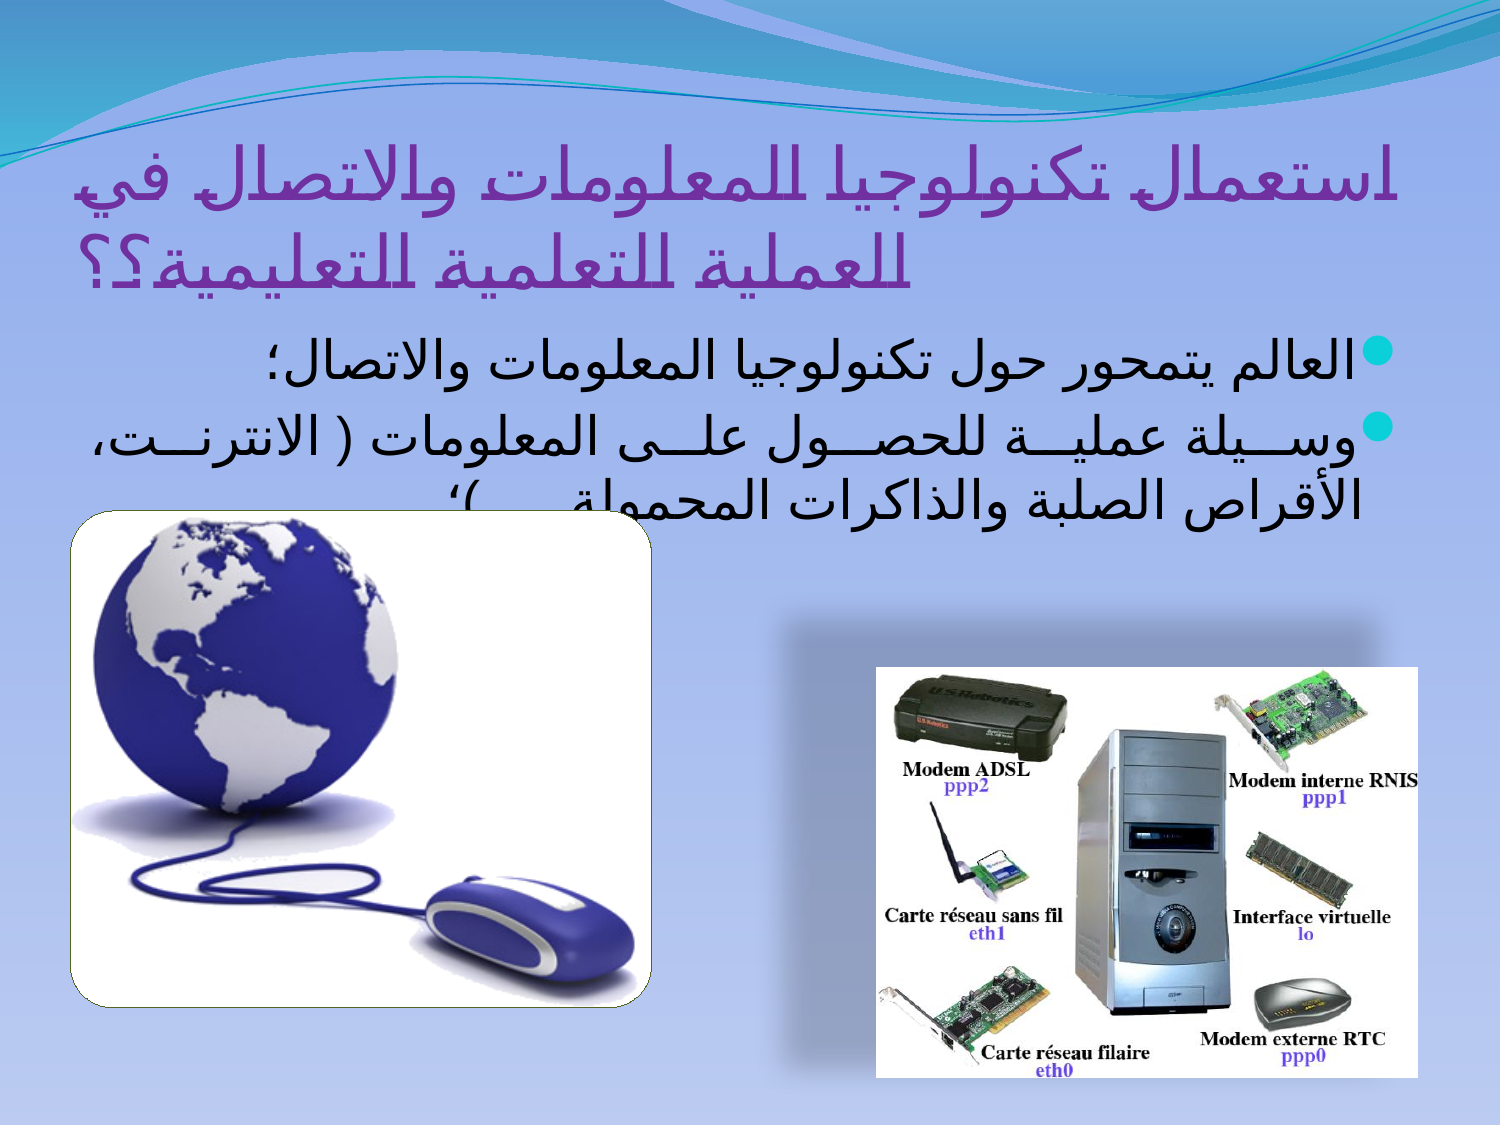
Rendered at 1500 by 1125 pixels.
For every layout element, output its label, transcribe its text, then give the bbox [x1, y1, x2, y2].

list العالم يتمحور حول تكنولوجيا المعلومات والاتصال؛ وسيلة عملية للحصول على المعلومات ( الانترنت، الأقراص الصلبة والذاكرات المحمولة......)؛ [75, 317, 1425, 1038]
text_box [1419, 670, 1425, 1038]
picture [876, 667, 1419, 1079]
picture [70, 510, 652, 1008]
title استعمال تكنولوجيا المعلومات والاتصال في العملية التعلمية التعليمية؟؟ [75, 115, 1425, 303]
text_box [75, 511, 659, 1021]
